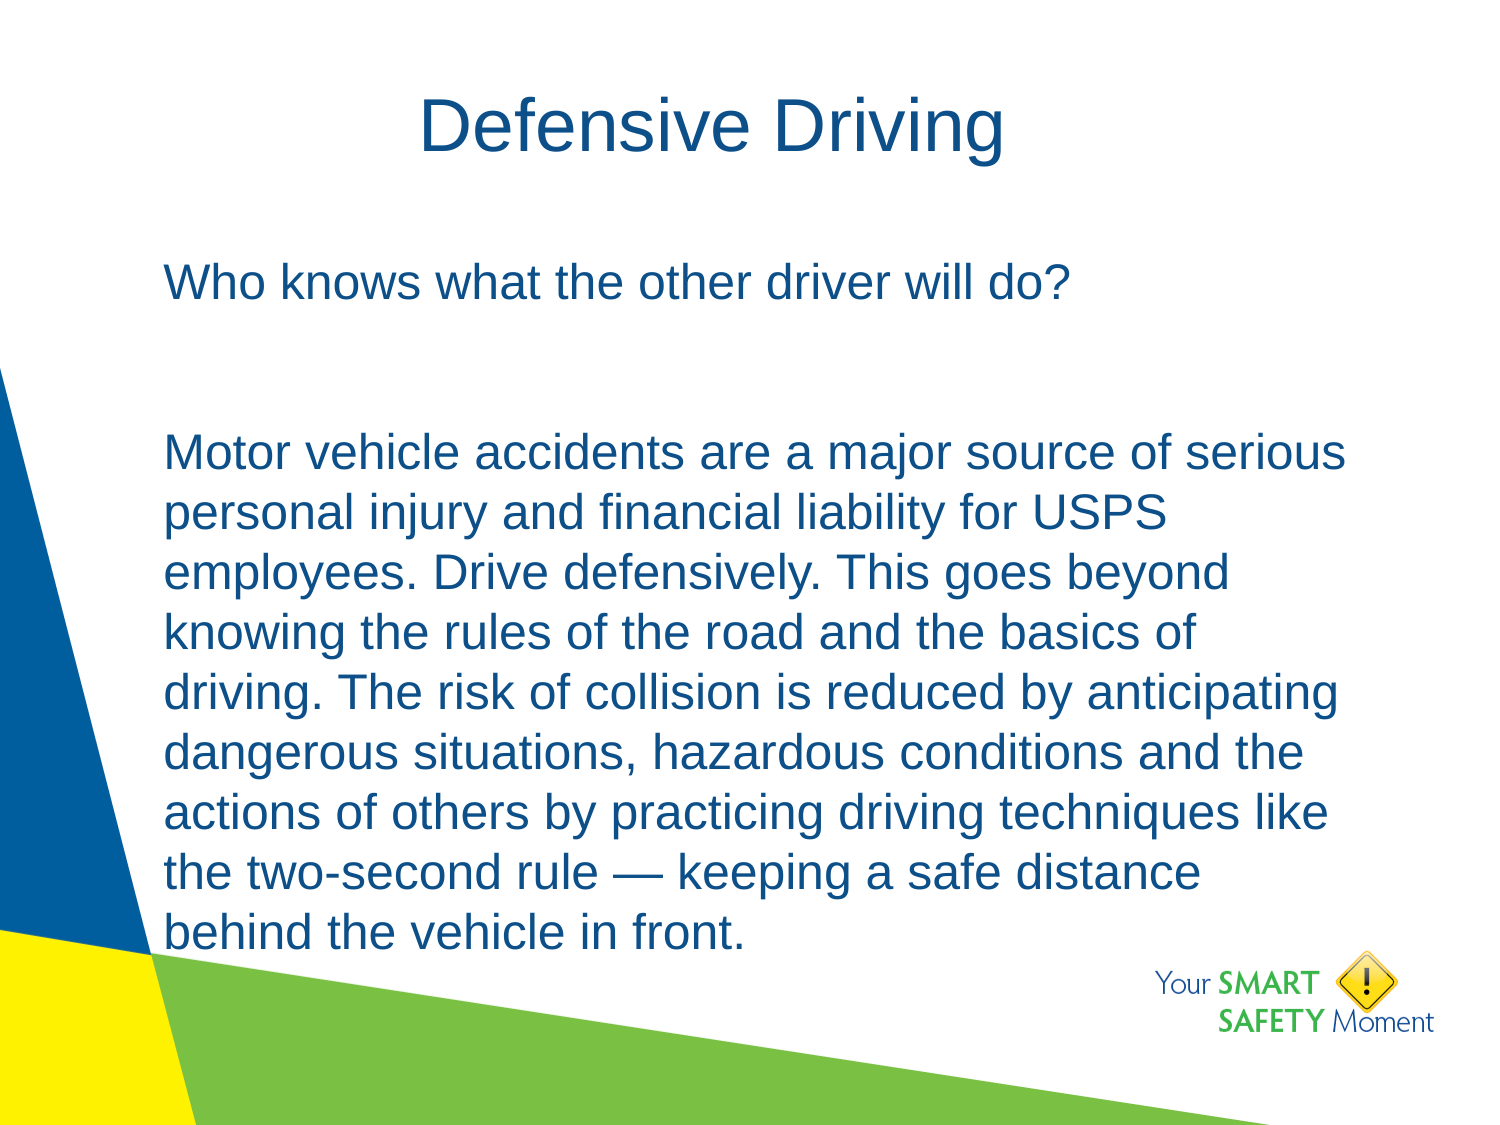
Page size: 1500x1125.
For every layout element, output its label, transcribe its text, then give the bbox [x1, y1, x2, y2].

title Defensive Driving [0, 69, 1426, 184]
list Who knows what the other driver will do? Motor vehicle accidents are a major source of serious personal injury and financial liability for USPS employees. Drive defensively. This goes beyond knowing the rules of the road and the basics of driving. The risk of collision is reduced by anticipating dangerous situations, hazardous conditions and the actions of others by practicing driving techniques like the two-second rule — keeping a safe distance behind the vehicle in front. [148, 241, 1366, 970]
picture [0, 0, 1500, 1125]
